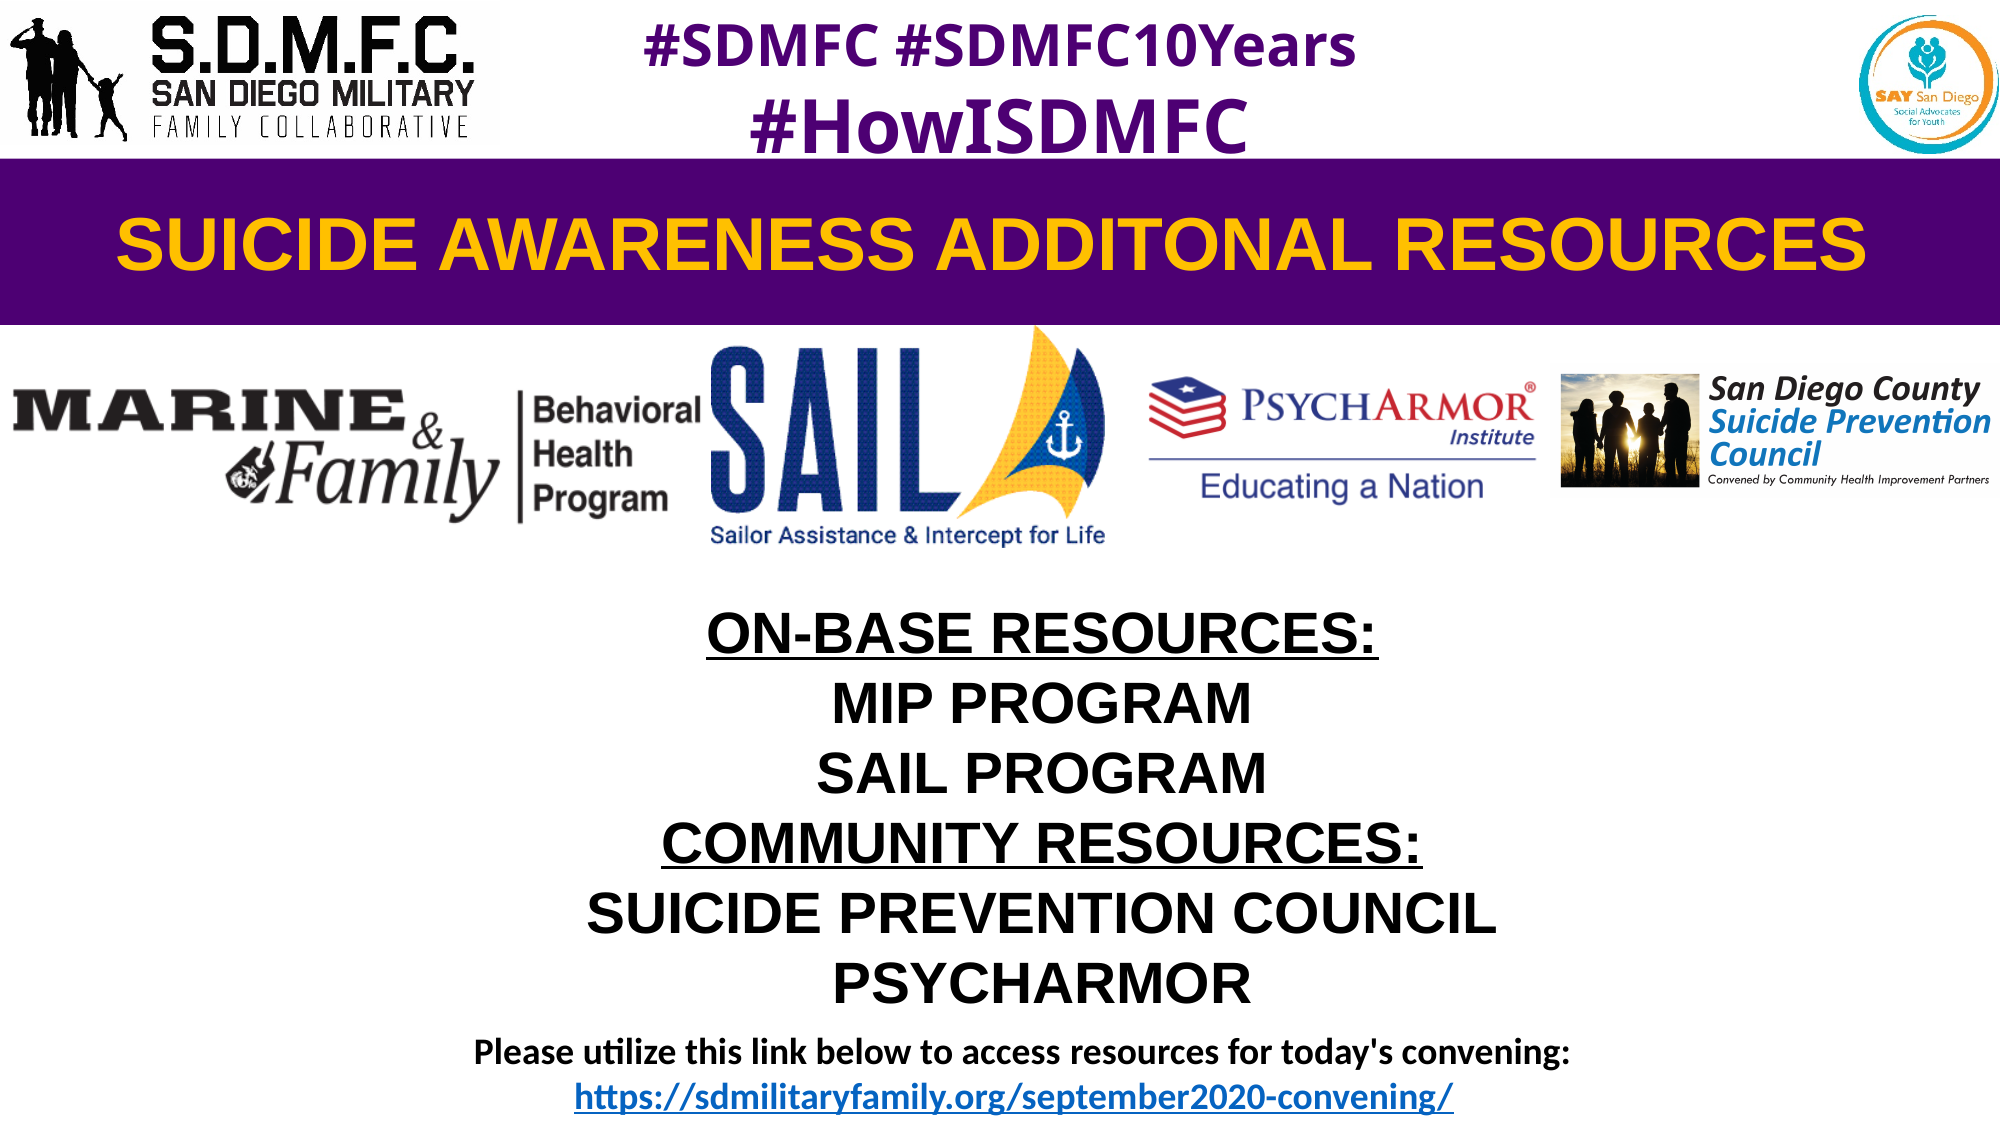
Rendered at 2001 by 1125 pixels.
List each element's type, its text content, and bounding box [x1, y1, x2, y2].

text_box SUICIDE AWARENESS ADDITONAL RESOURCES [0, 187, 1993, 293]
picture [1859, 15, 1999, 154]
picture [1131, 344, 2000, 526]
text_box Please utilize this link below to access resources for today's convening: https://sdmilitaryfamily.org/september2020-convening/ [250, 1019, 1804, 1125]
text_box #SDMFC #SDMFC10Years #HowISDMFC [626, 5, 1374, 157]
text_box ON-BASE RESOURCES: MIP PROGRAM SAIL PROGRAM COMMUNITY RESOURCES: SUICIDE PREVENTION COUNCIL PSYCHARMOR [129, 587, 1956, 1023]
text_box [0, 157, 2000, 326]
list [0, 1, 500, 145]
picture [0, 325, 1105, 548]
